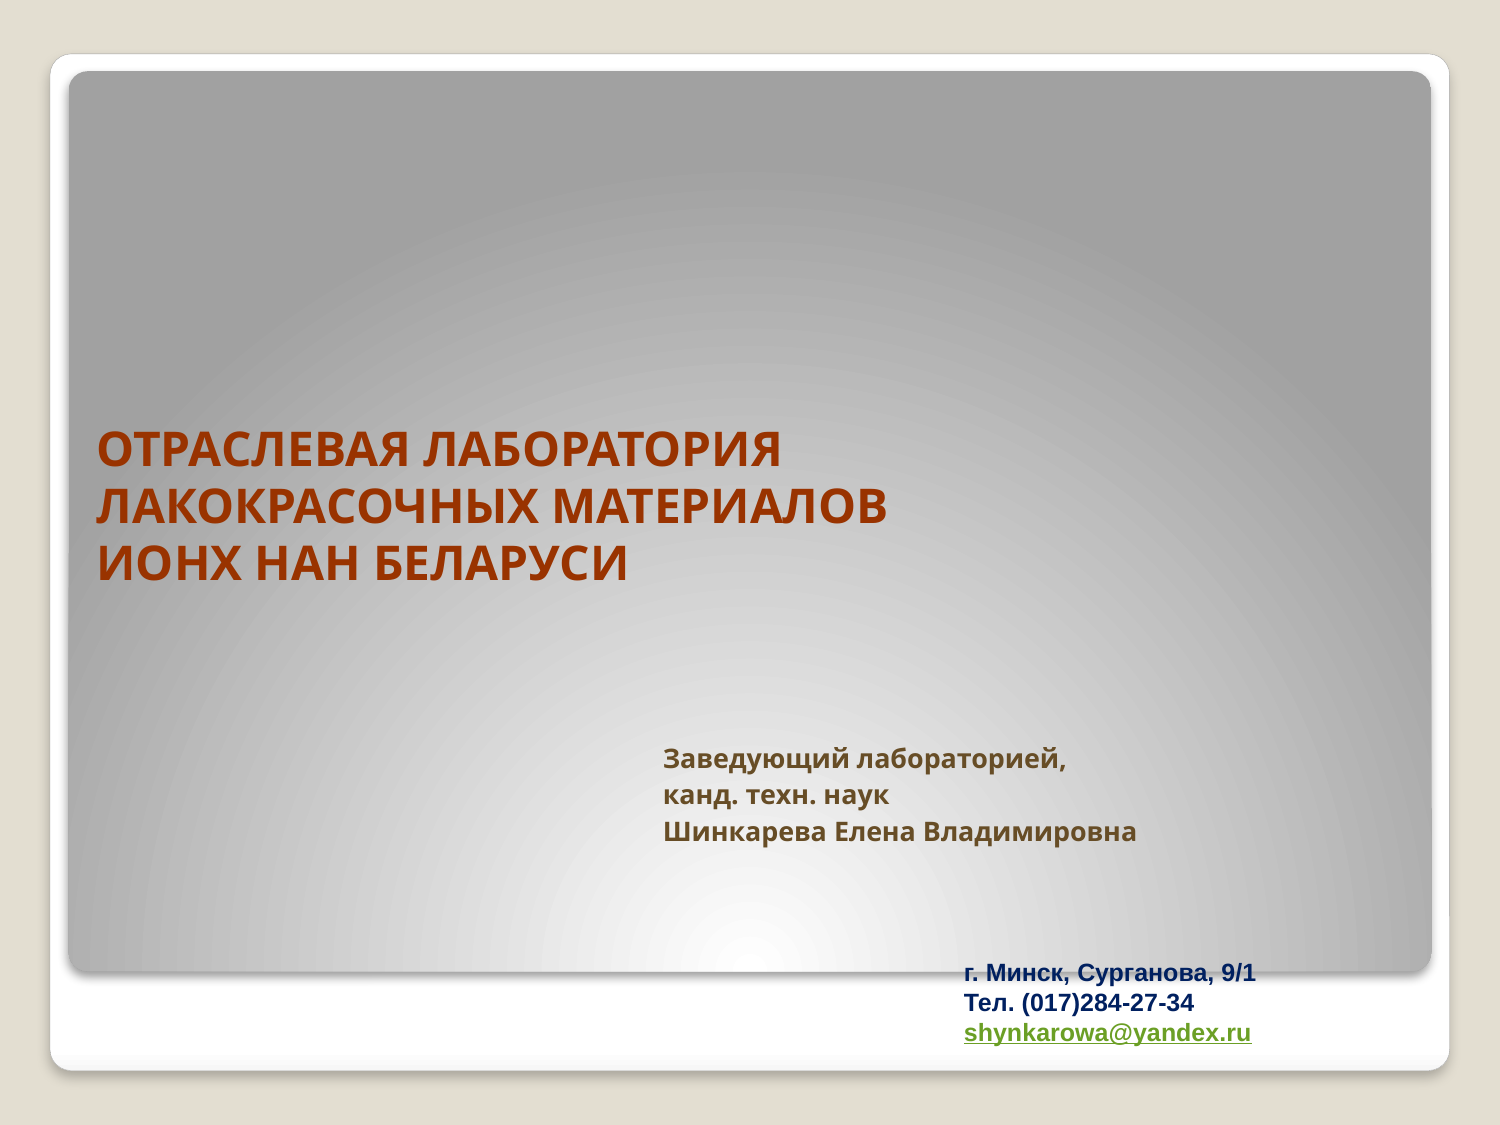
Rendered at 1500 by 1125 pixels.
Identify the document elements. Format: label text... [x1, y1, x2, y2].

title ОТРАСЛЕВАЯ ЛАБОРАТОРИЯ ЛАКОКРАСОЧНЫХ МАТЕРИАЛОВ ИОНХ НАН БЕЛАРУСИ [82, 410, 1432, 598]
list Заведующий лабораторией, канд. техн. наук Шинкарева Елена Владимировна [632, 726, 1395, 856]
text_box г. Минск, Сурганова, 9/1 Тел. (017)284-27-34 shynkarowa@yandex.ru [949, 949, 1454, 1054]
